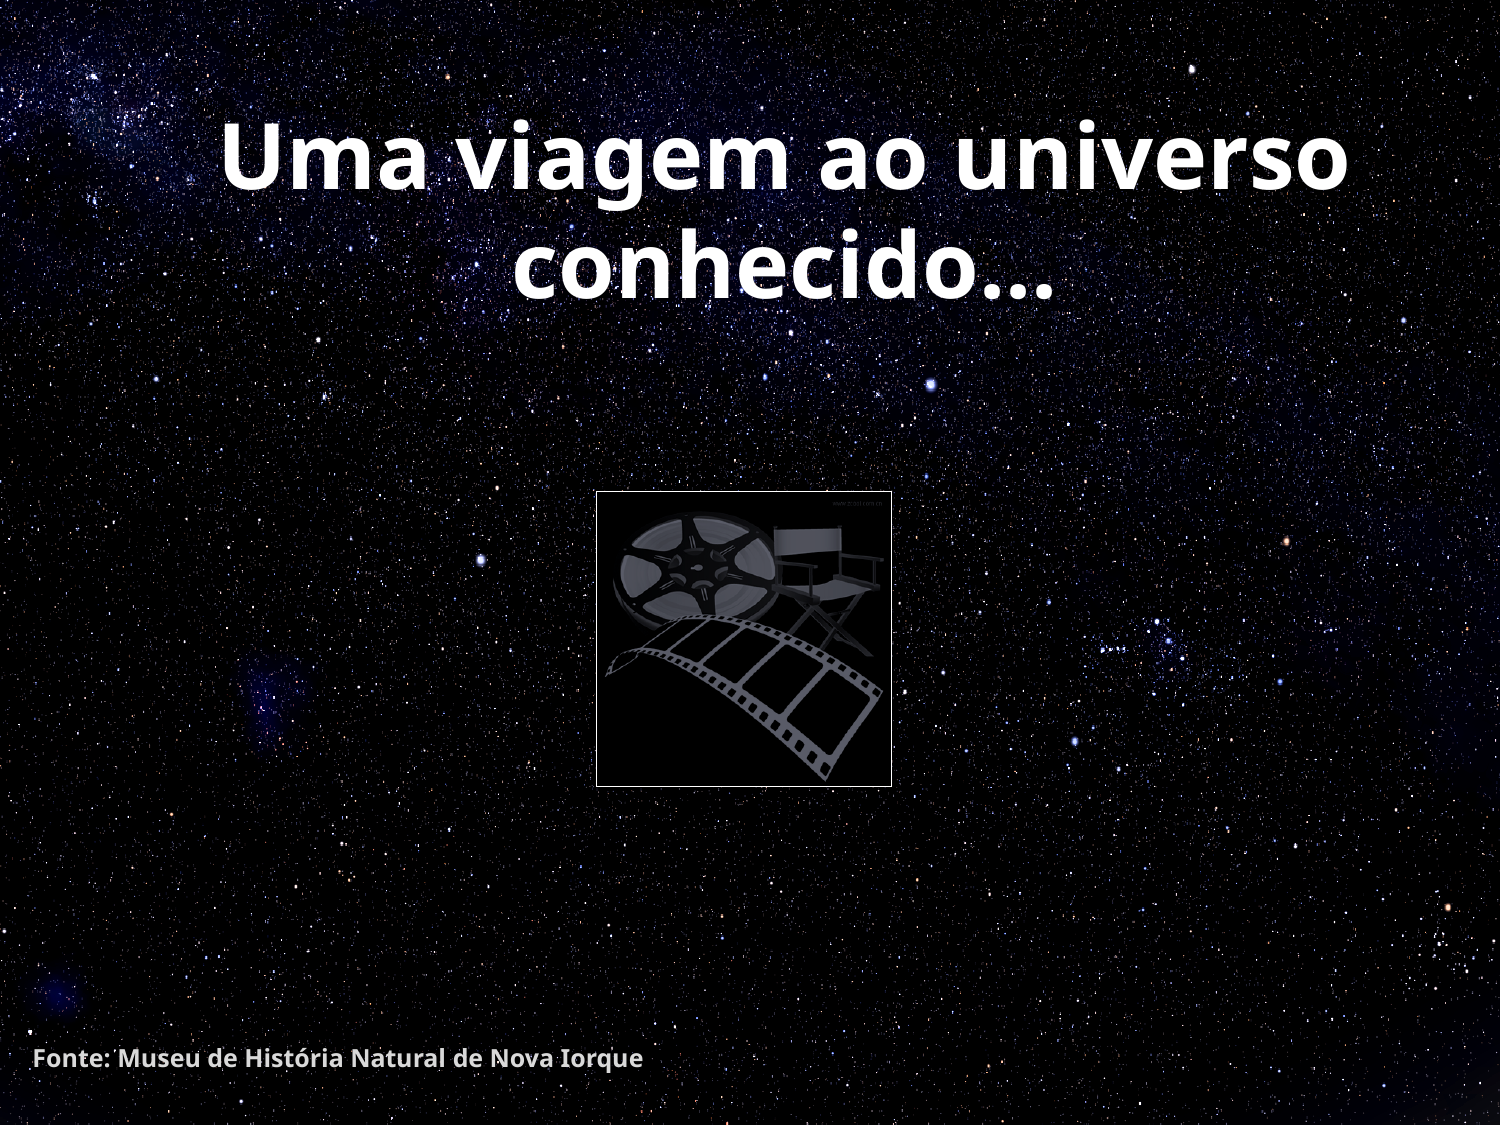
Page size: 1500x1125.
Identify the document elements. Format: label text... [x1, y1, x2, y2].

text_box Uma viagem ao universo conhecido... [147, 113, 1423, 302]
picture [0, 0, 1500, 1125]
text_box Fonte: Museu de História Natural de Nova Iorque [17, 1035, 1400, 1080]
title [111, 266, 1388, 455]
